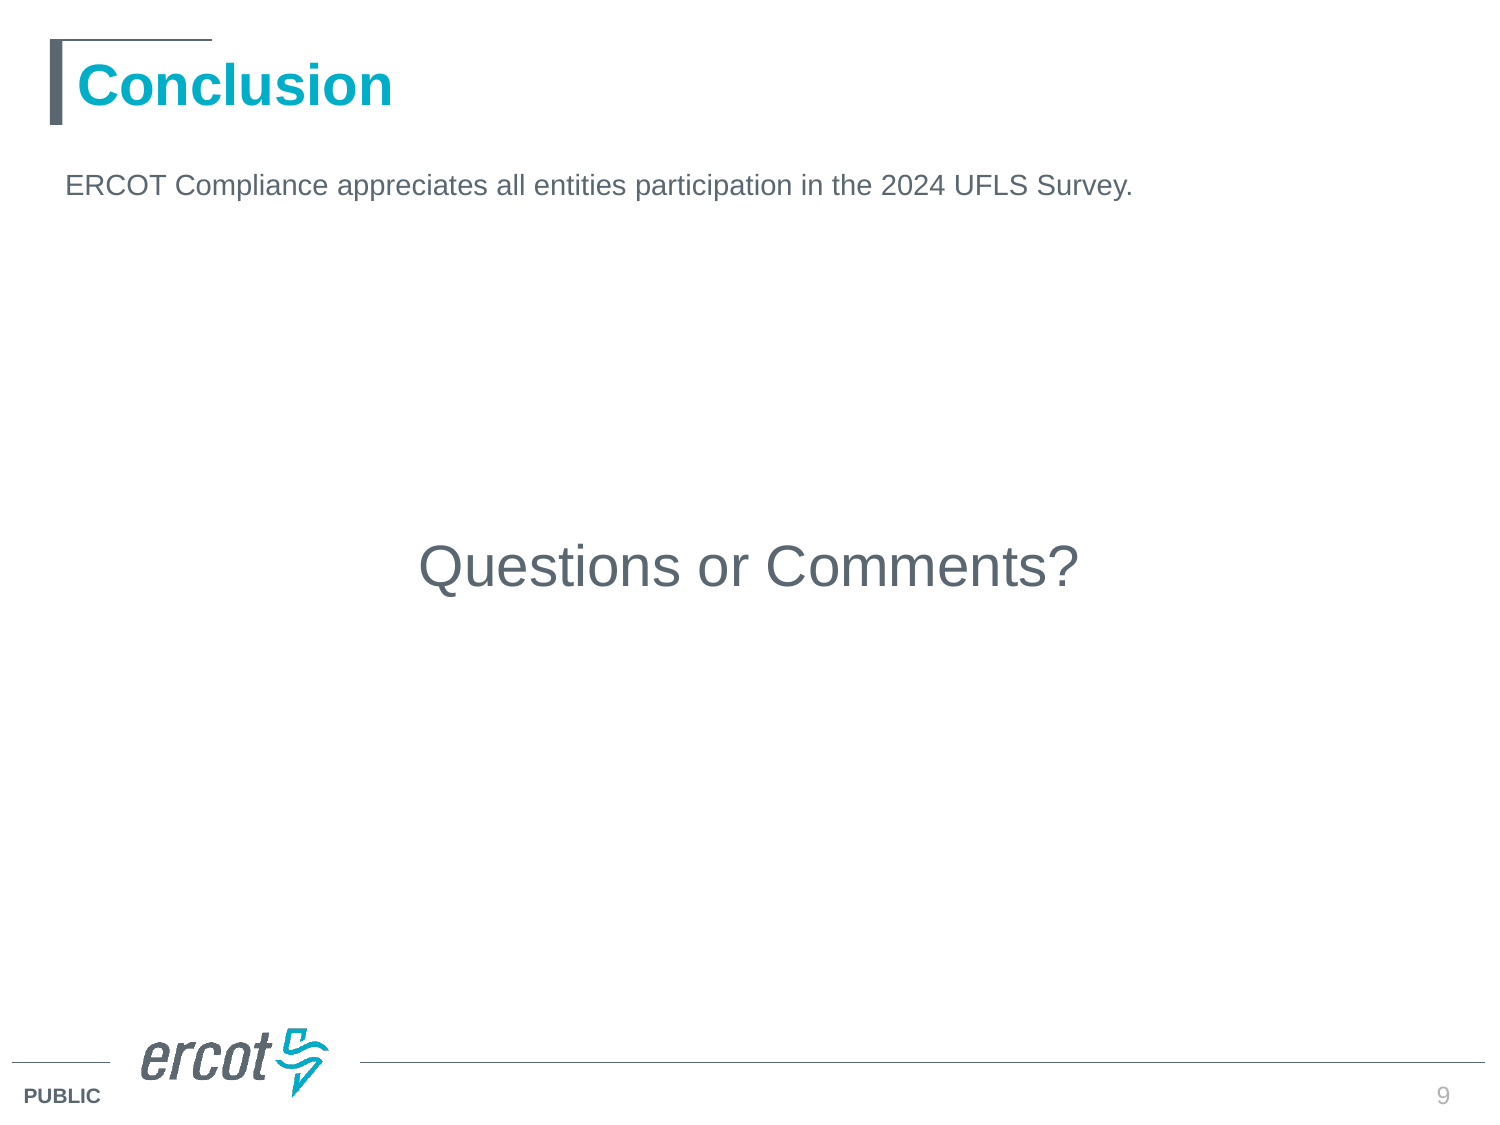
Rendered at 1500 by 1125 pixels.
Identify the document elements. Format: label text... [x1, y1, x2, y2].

slide_number 9 [1400, 1076, 1488, 1113]
list ERCOT Compliance appreciates all entities participation in the 2024 UFLS Survey. Questions or Comments? [50, 159, 1450, 988]
picture [137, 1024, 332, 1100]
title Conclusion [62, 39, 1450, 125]
